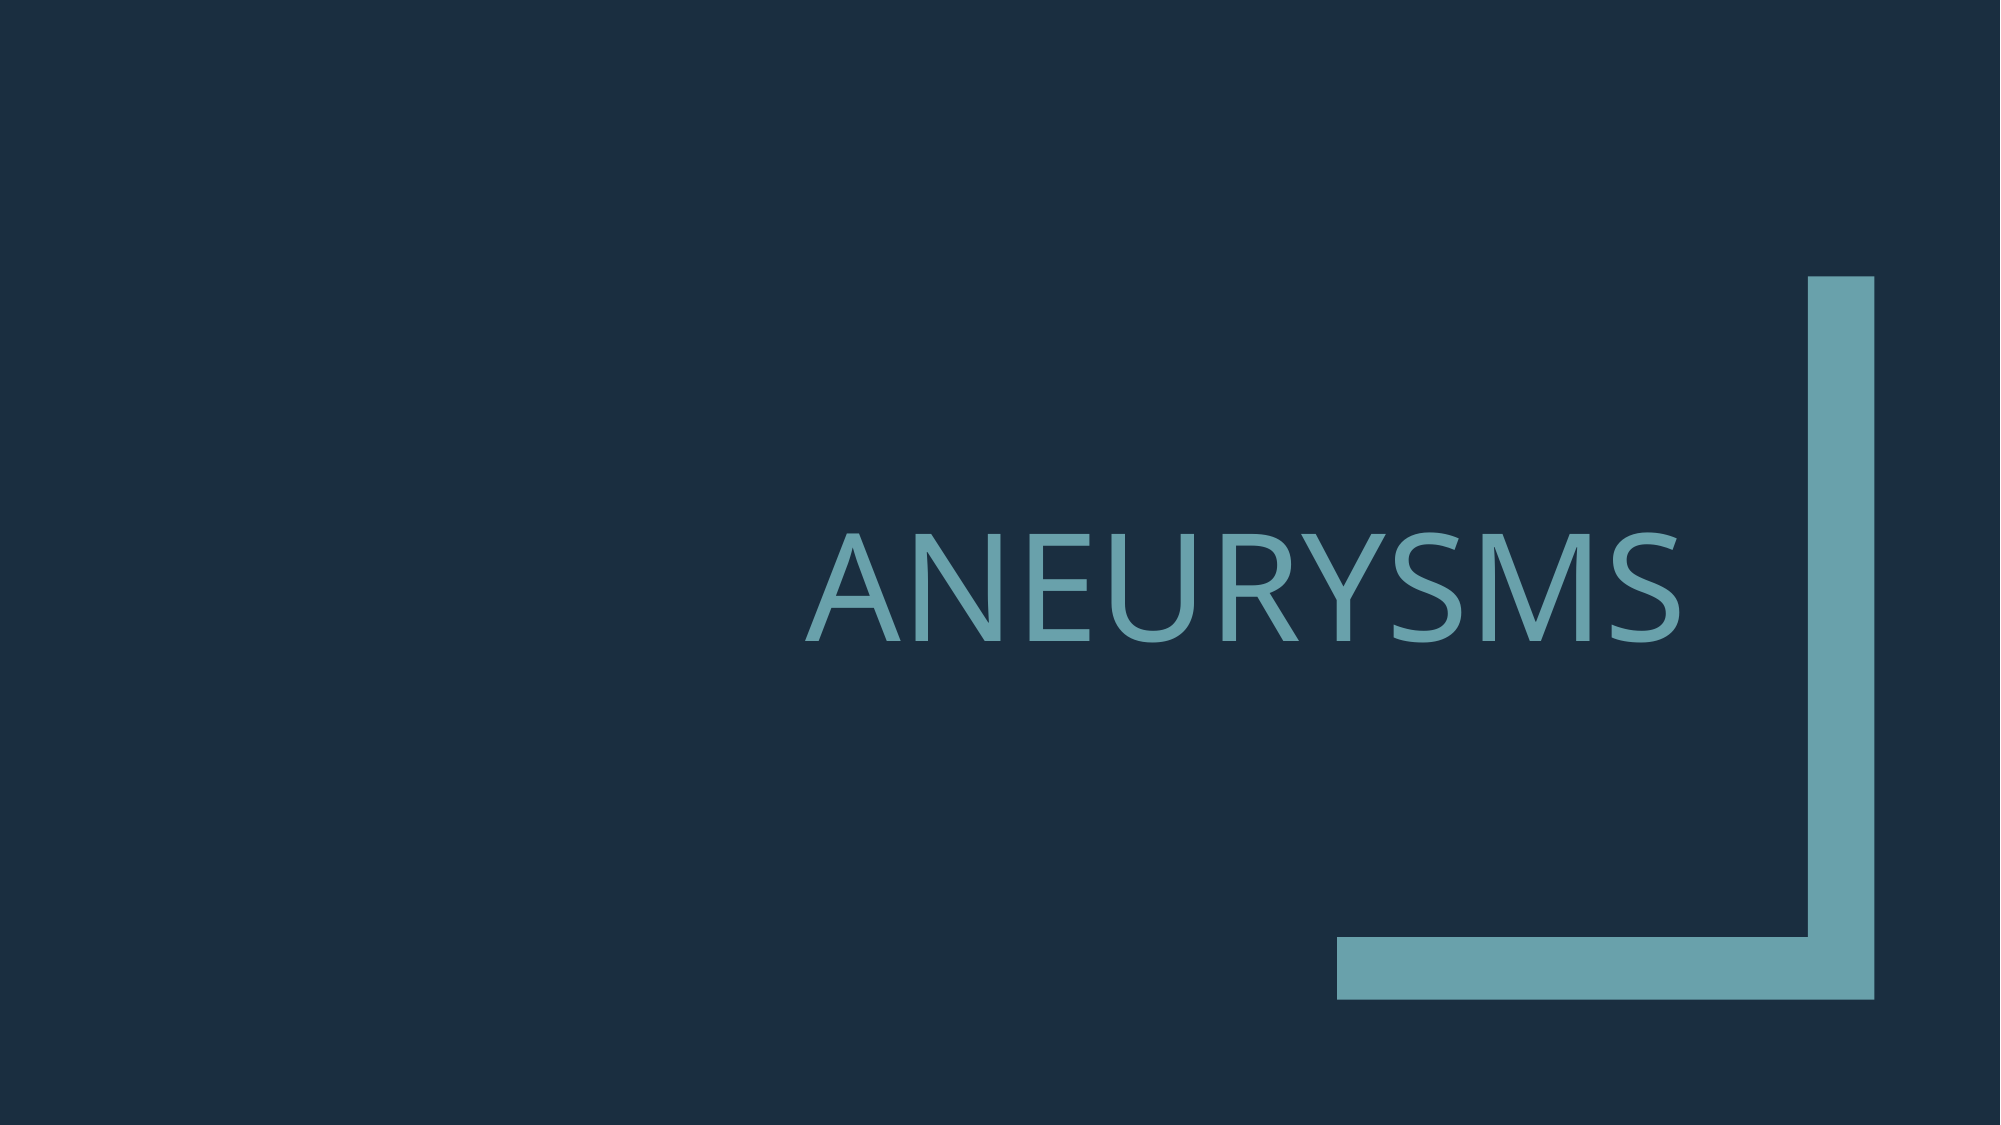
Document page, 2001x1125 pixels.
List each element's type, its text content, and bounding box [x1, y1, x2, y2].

title ANEURYSMS [125, 213, 1703, 682]
